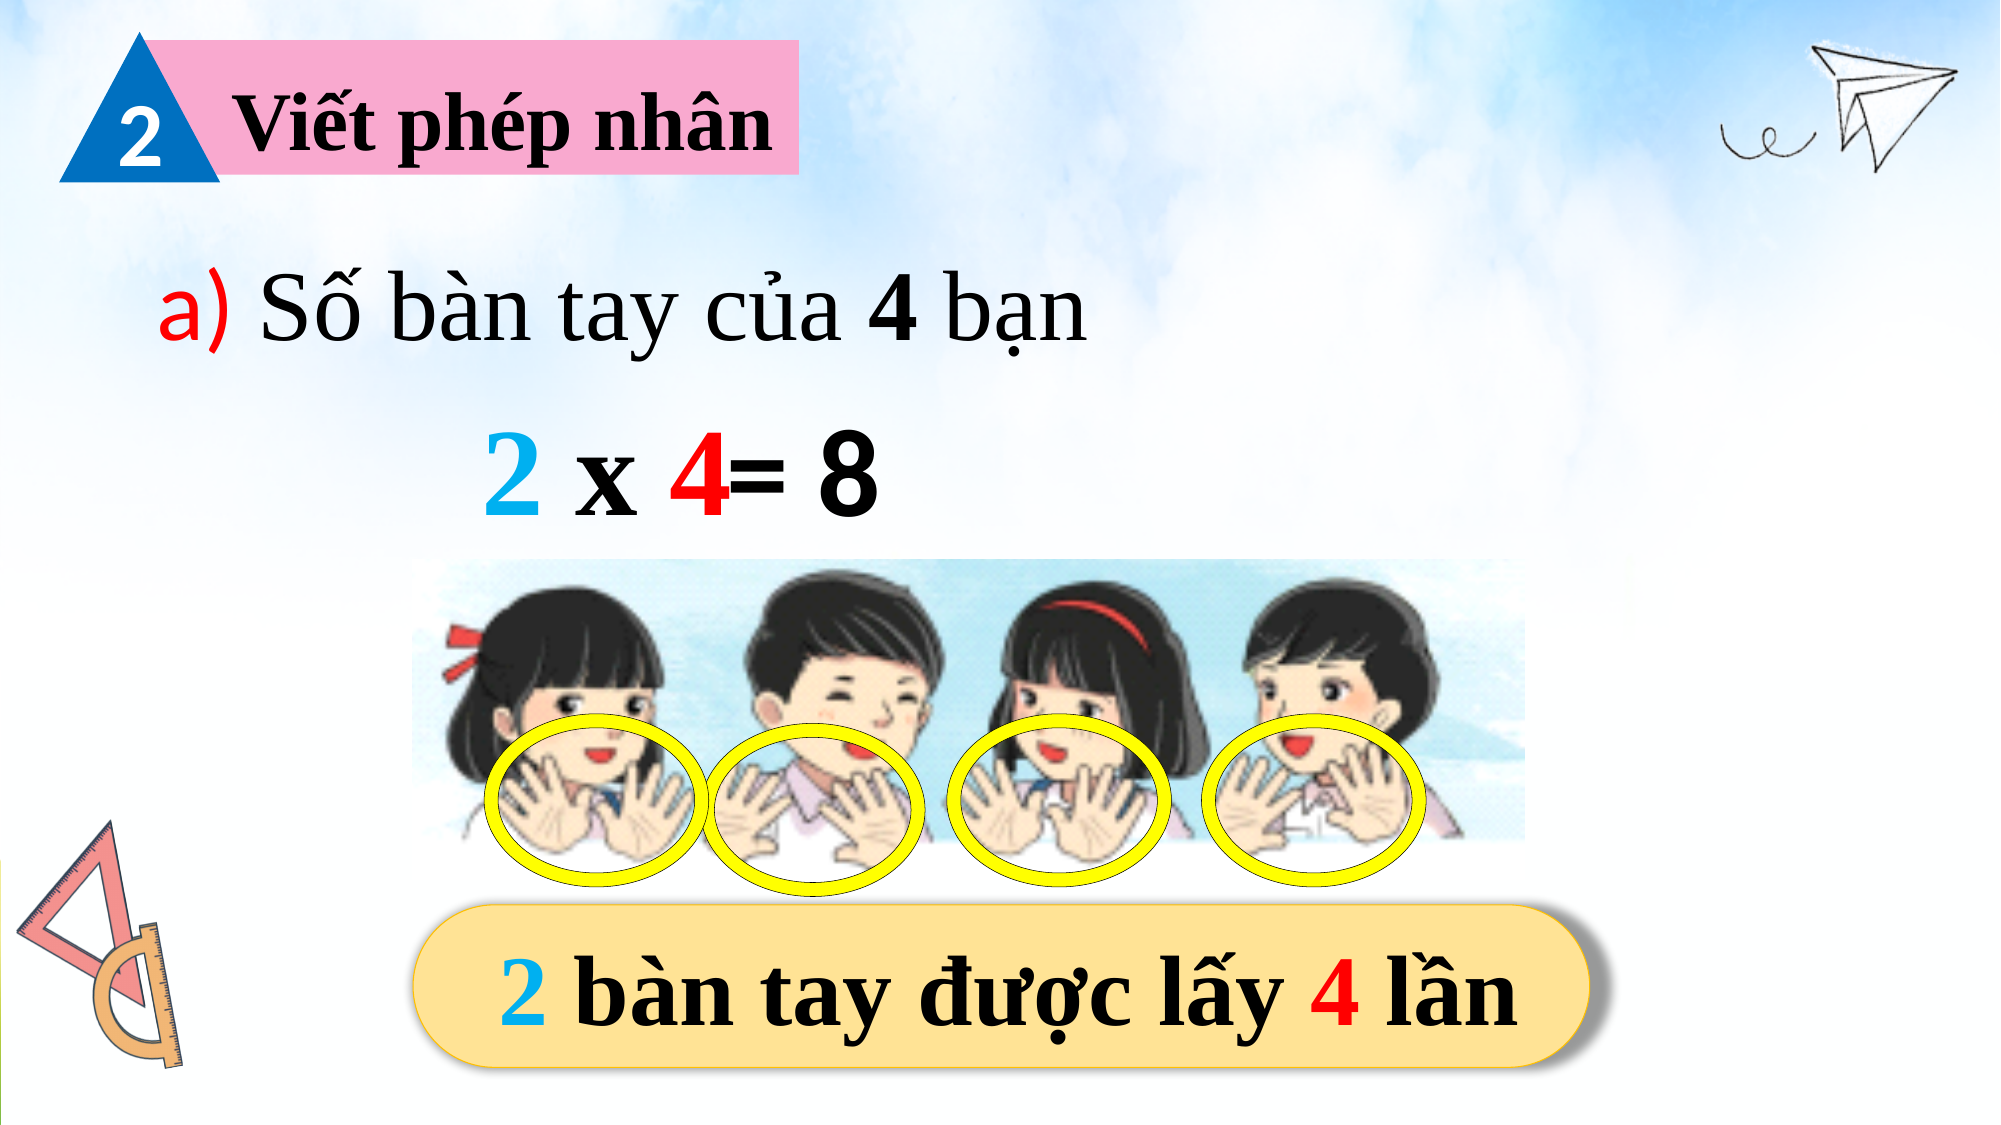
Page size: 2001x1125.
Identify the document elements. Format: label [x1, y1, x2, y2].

text_box [59, 31, 799, 194]
text_box [412, 894, 1590, 1068]
picture [0, 0, 2000, 1125]
